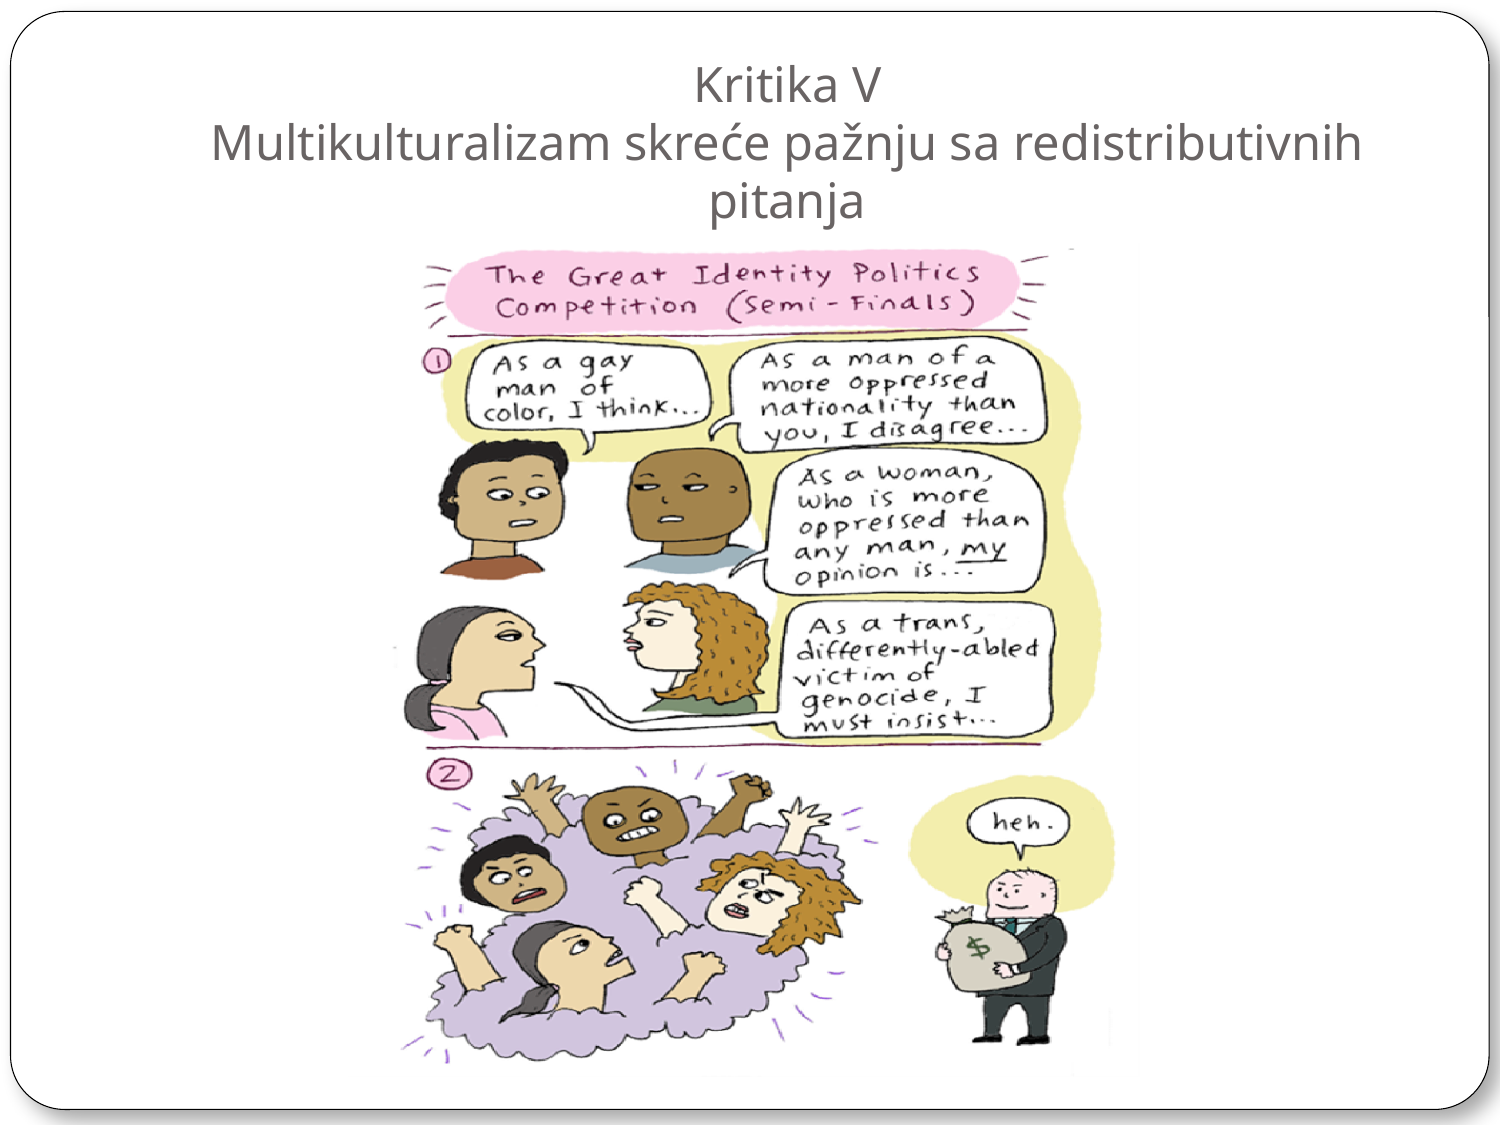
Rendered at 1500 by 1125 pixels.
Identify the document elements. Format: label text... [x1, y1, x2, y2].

title Kritika V Multikulturalizam skreće pažnju sa redistributivnih pitanja [150, 45, 1425, 244]
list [348, 243, 1140, 1077]
